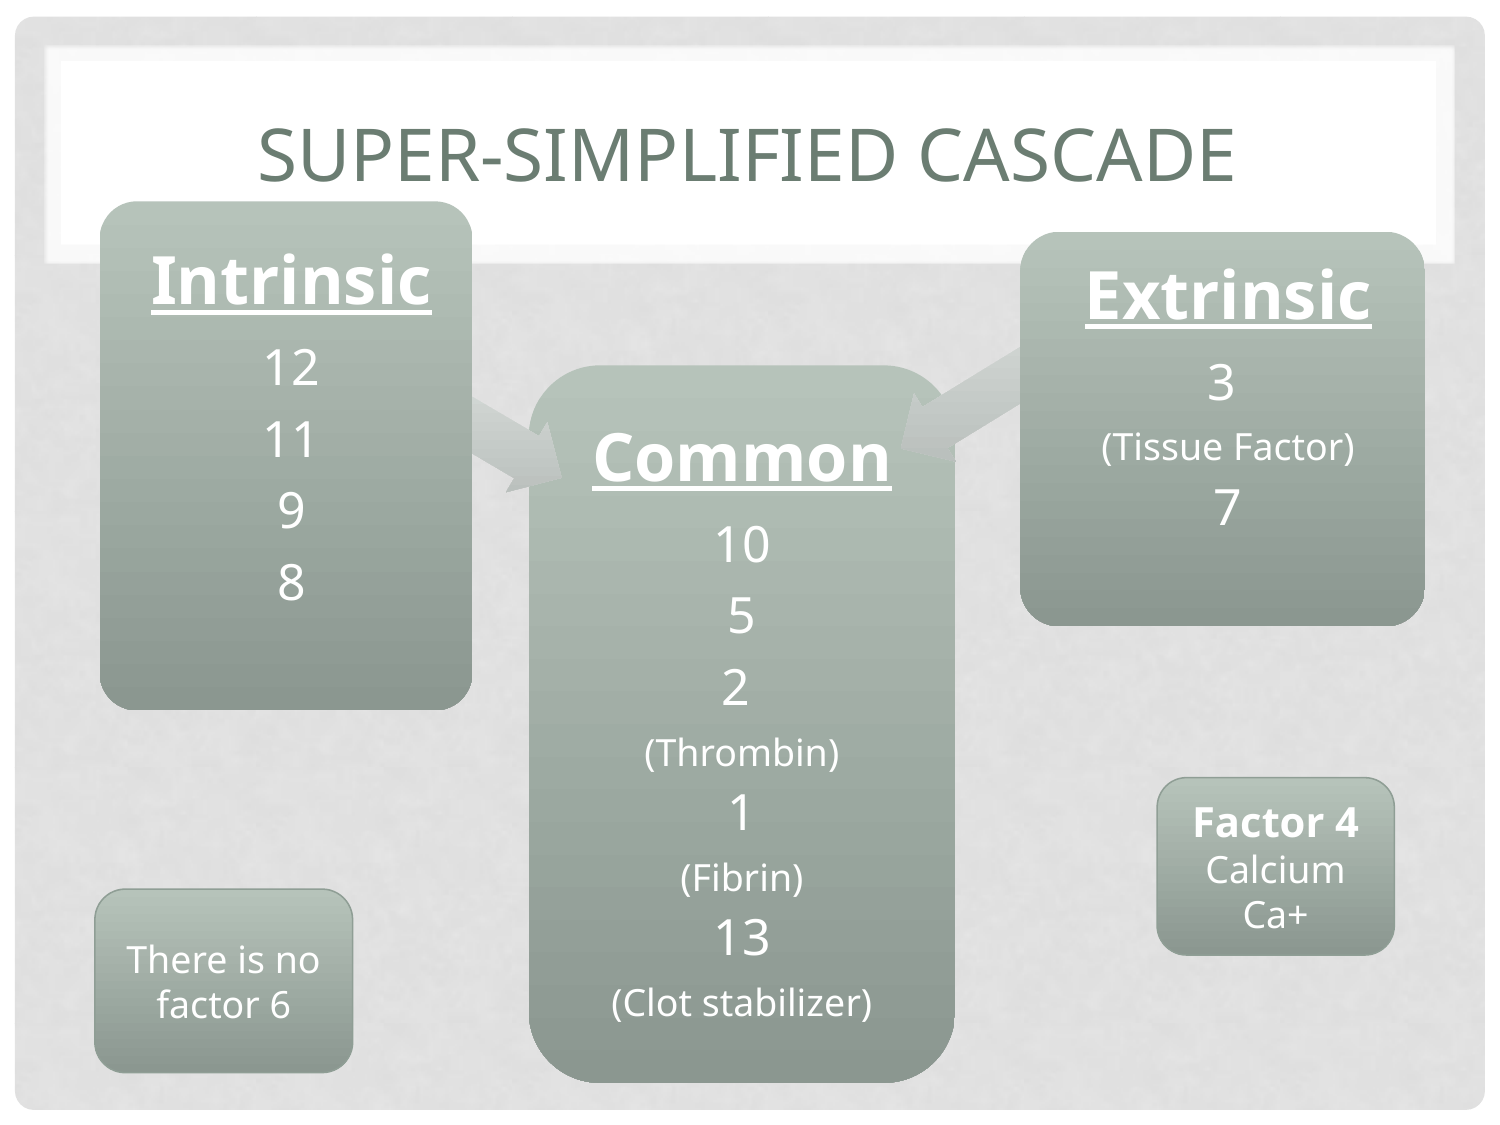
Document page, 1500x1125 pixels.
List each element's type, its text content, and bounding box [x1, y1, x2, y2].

text_box There is no factor 6 [94, 1006, 354, 1074]
title Super-Simplified Cascade [69, 66, 1425, 238]
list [74, 287, 1426, 1006]
